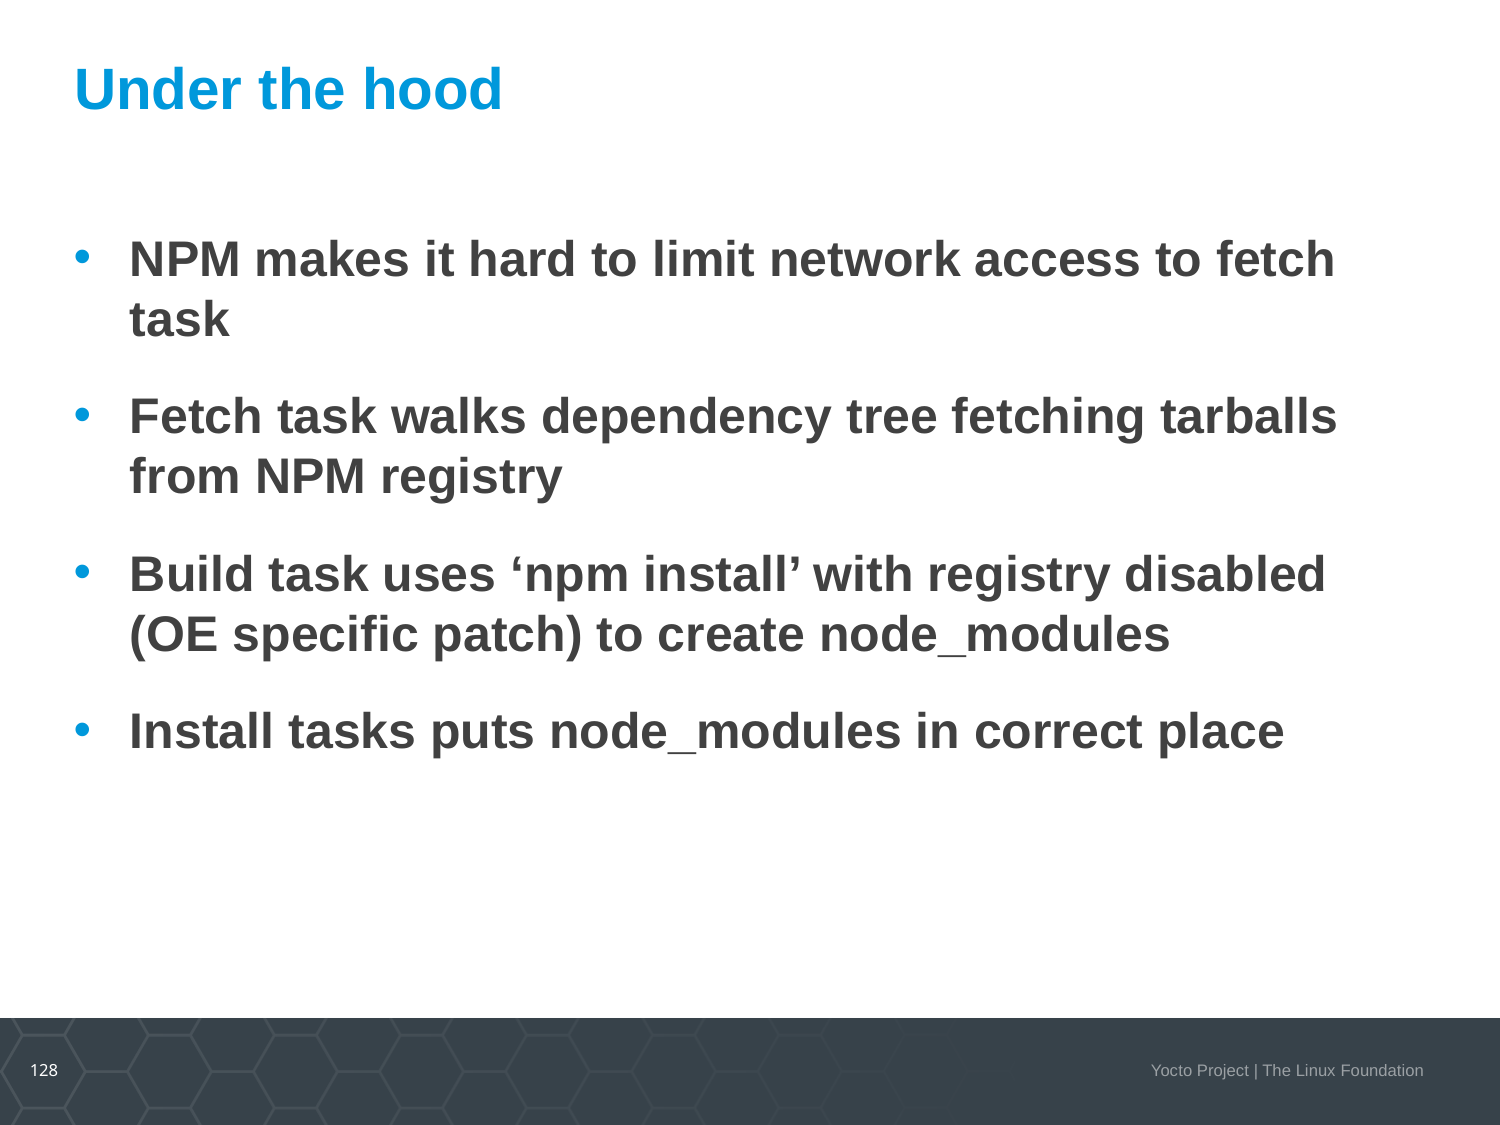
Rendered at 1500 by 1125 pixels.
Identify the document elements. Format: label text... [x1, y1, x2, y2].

list NPM makes it hard to limit network access to fetch task Fetch task walks dependency tree fetching tarballs from NPM registry Build task uses ‘npm install’ with registry disabled (OE specific patch) to create node_modules Install tasks puts node_modules in correct place [73, 226, 1425, 970]
title Under the hood [74, 67, 1425, 213]
picture [0, 0, 1500, 1125]
